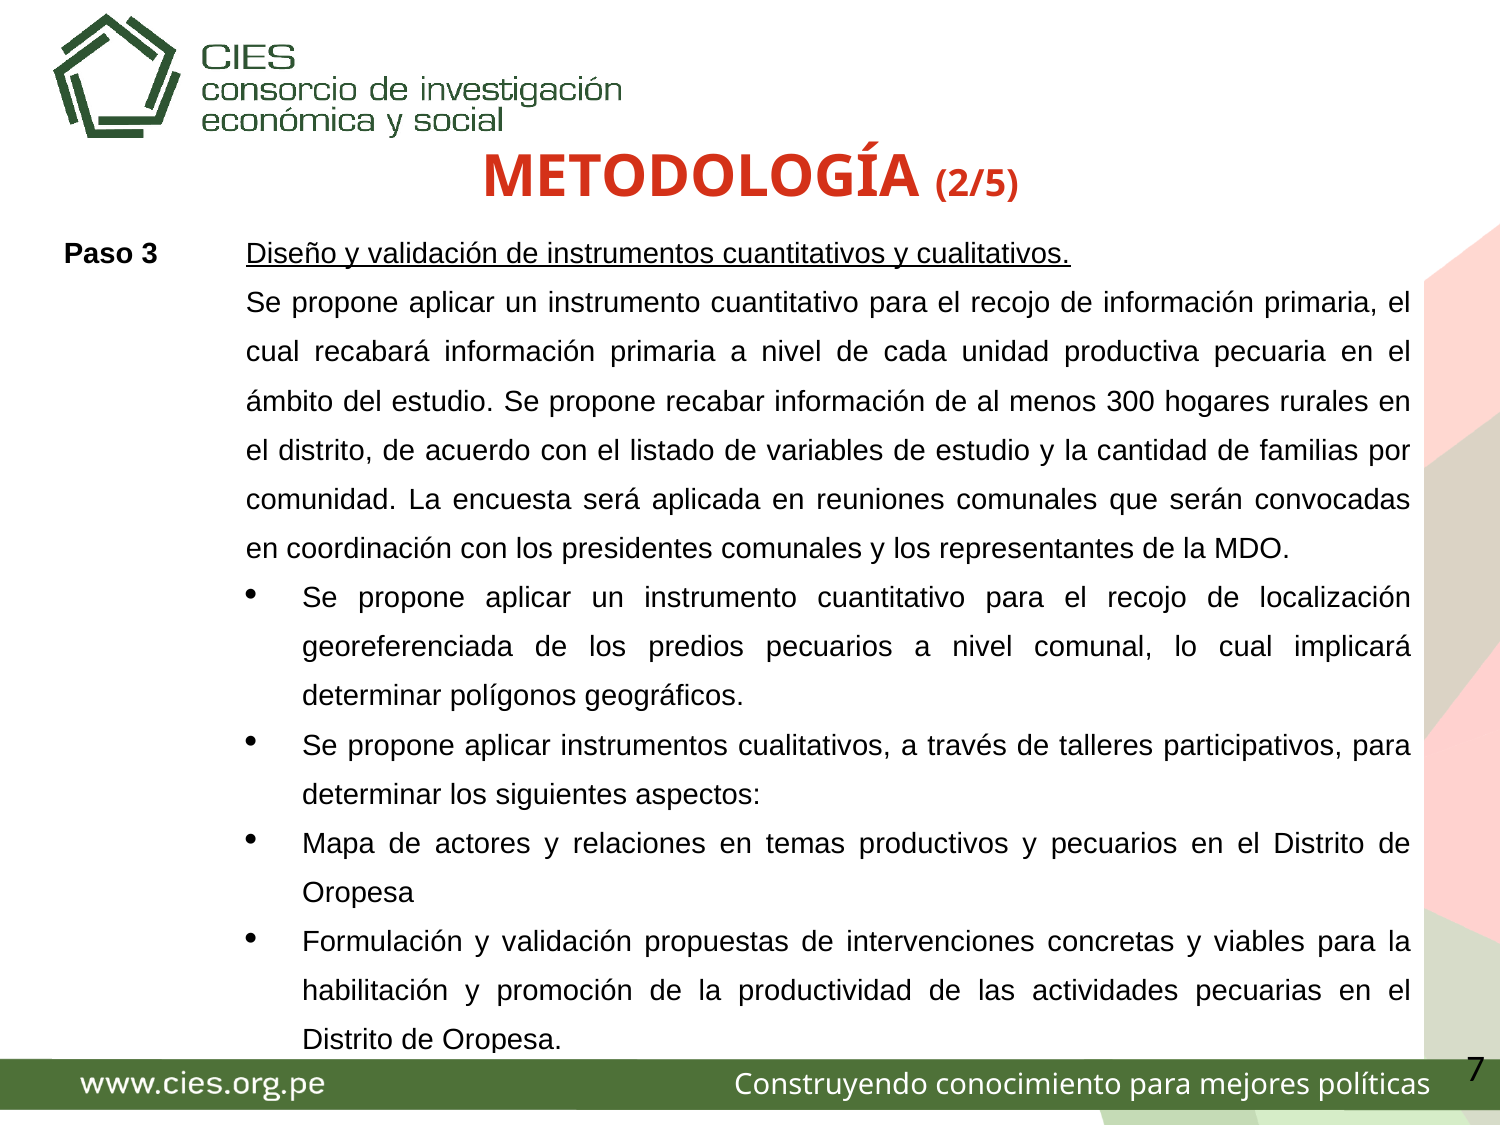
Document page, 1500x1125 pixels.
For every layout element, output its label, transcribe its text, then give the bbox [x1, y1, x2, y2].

picture [0, 208, 1500, 1125]
picture [53, 13, 621, 125]
text_box METODOLOGÍA (2/5) [53, 125, 1447, 221]
table_header Paso 3 [54, 222, 234, 1053]
table_header Diseño y validación de instrumentos cuantitativos y cualitativos. Se propone aplicar un instrumento cuantitativo para el recojo de información primaria, el cual recabará información primaria a nivel de cada unidad productiva pecuaria en el ámbito del estudio. Se propone recabar información de al menos 300 hogares rurales en el distrito, de acuerdo con el listado de variables de estudio y la cantidad de familias por comunidad. La encuesta será aplicada en reuniones comunales que serán convocadas en coordinación con los presidentes comunales y los representantes de la MDO. Se propone aplicar un instrumento cuantitativo para el recojo de localización georeferenciada de los predios pecuarios a nivel comunal, lo cual implicará determinar polígonos geográficos. Se propone aplicar instrumentos cualitativos, a través de talleres participativos, para determinar los siguientes aspectos: Mapa de actores y relaciones en temas productivos y pecuarios en el Distrito de Oropesa Formulación y validación propuestas de intervenciones concretas y viables para la habilitación y promoción de la productividad de las actividades pecuarias en el Distrito de Oropesa. [236, 222, 1422, 1053]
